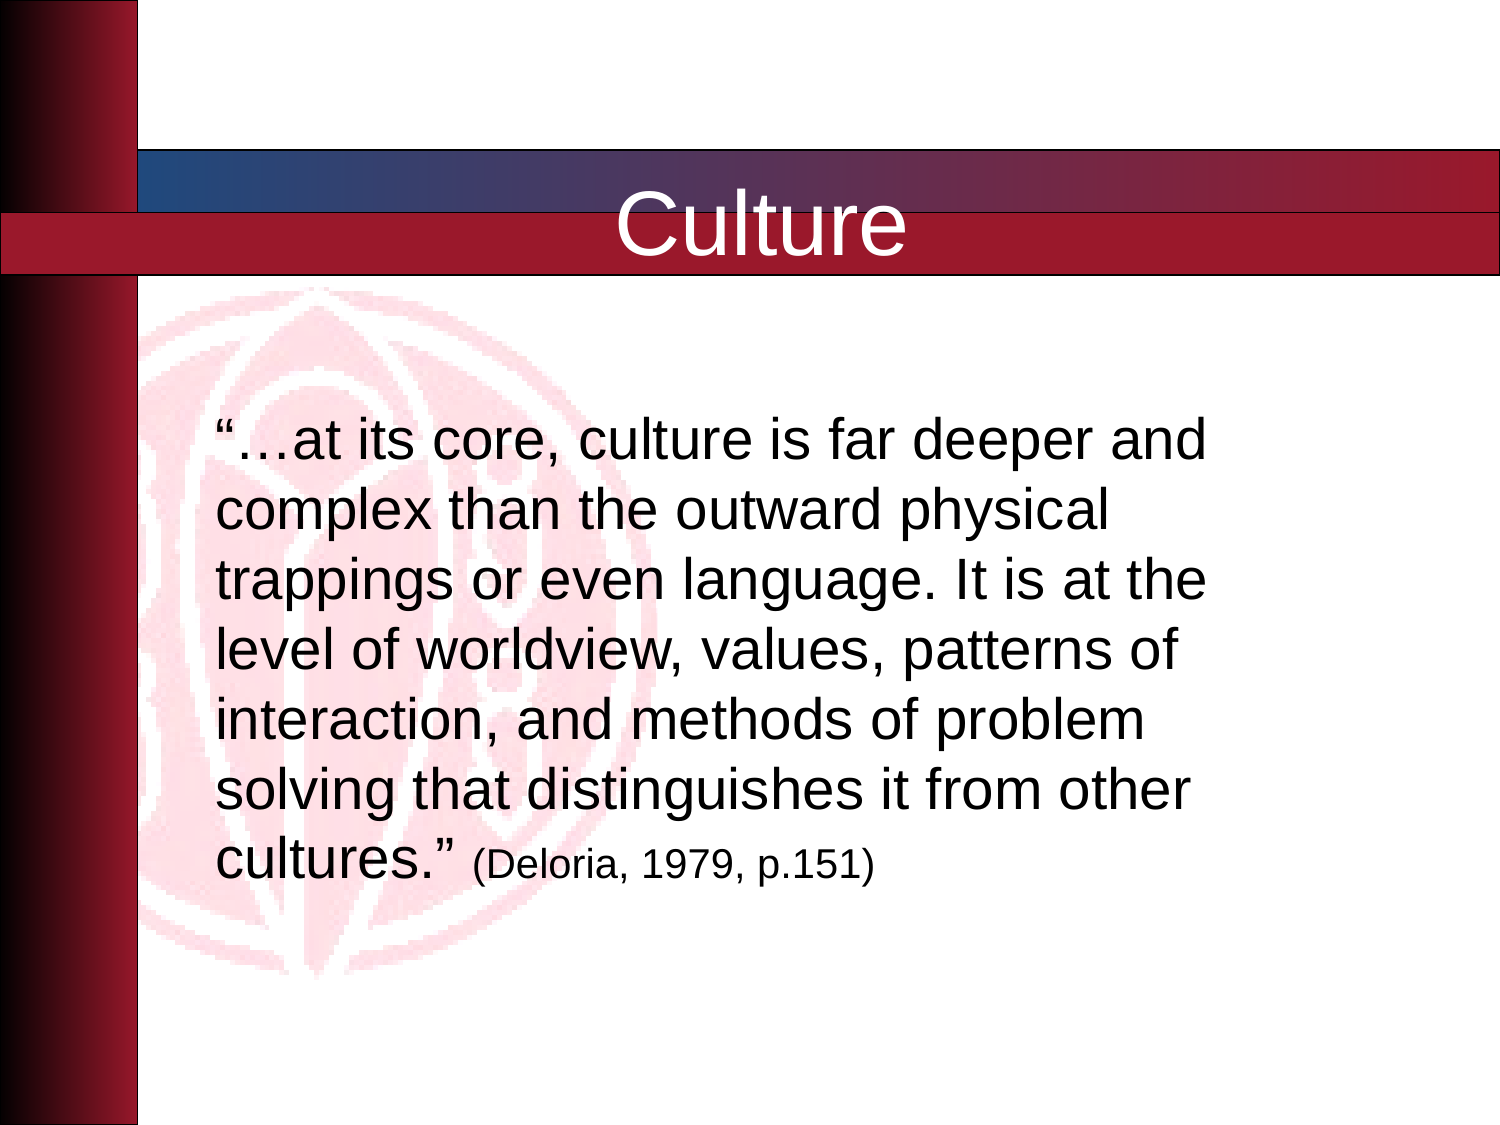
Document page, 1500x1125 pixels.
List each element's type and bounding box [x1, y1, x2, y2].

text_box [0, 0, 1500, 1125]
